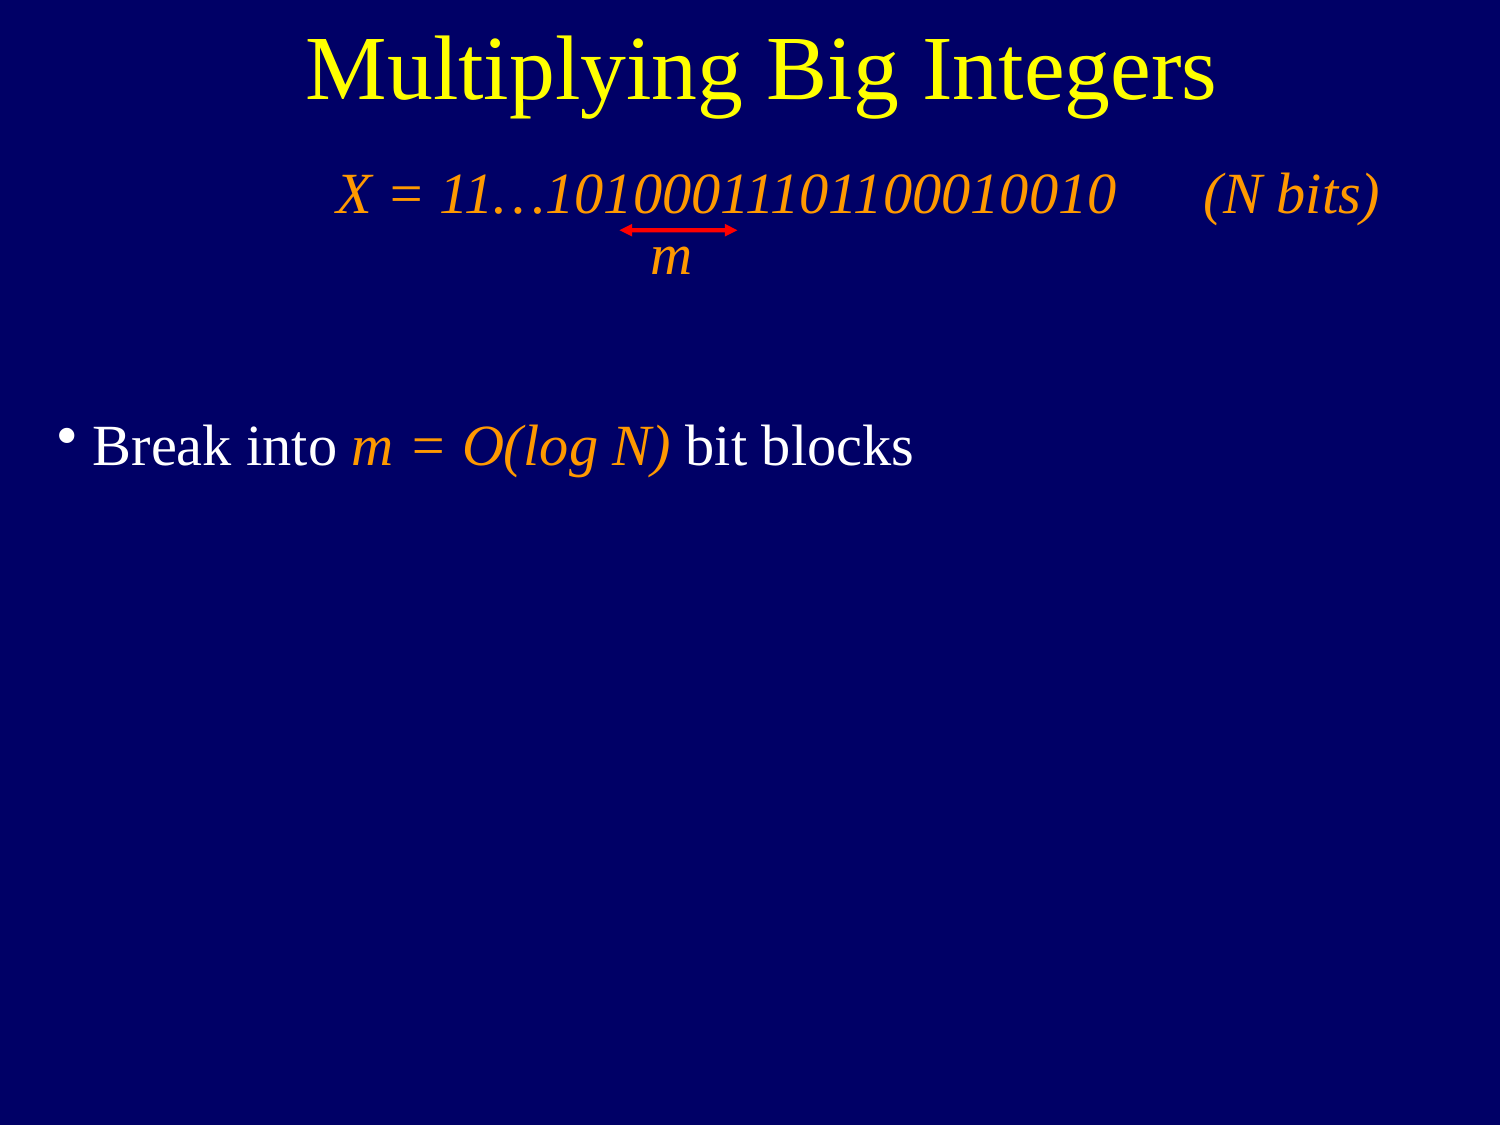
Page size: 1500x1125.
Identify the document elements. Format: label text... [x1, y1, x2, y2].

text_box Break into m = O(log N) bit blocks [42, 399, 930, 485]
title Multiplying Big Integers [99, 0, 1425, 125]
text_box X = 11…10100011101100010010 (N bits) [321, 147, 1396, 233]
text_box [619, 208, 738, 294]
